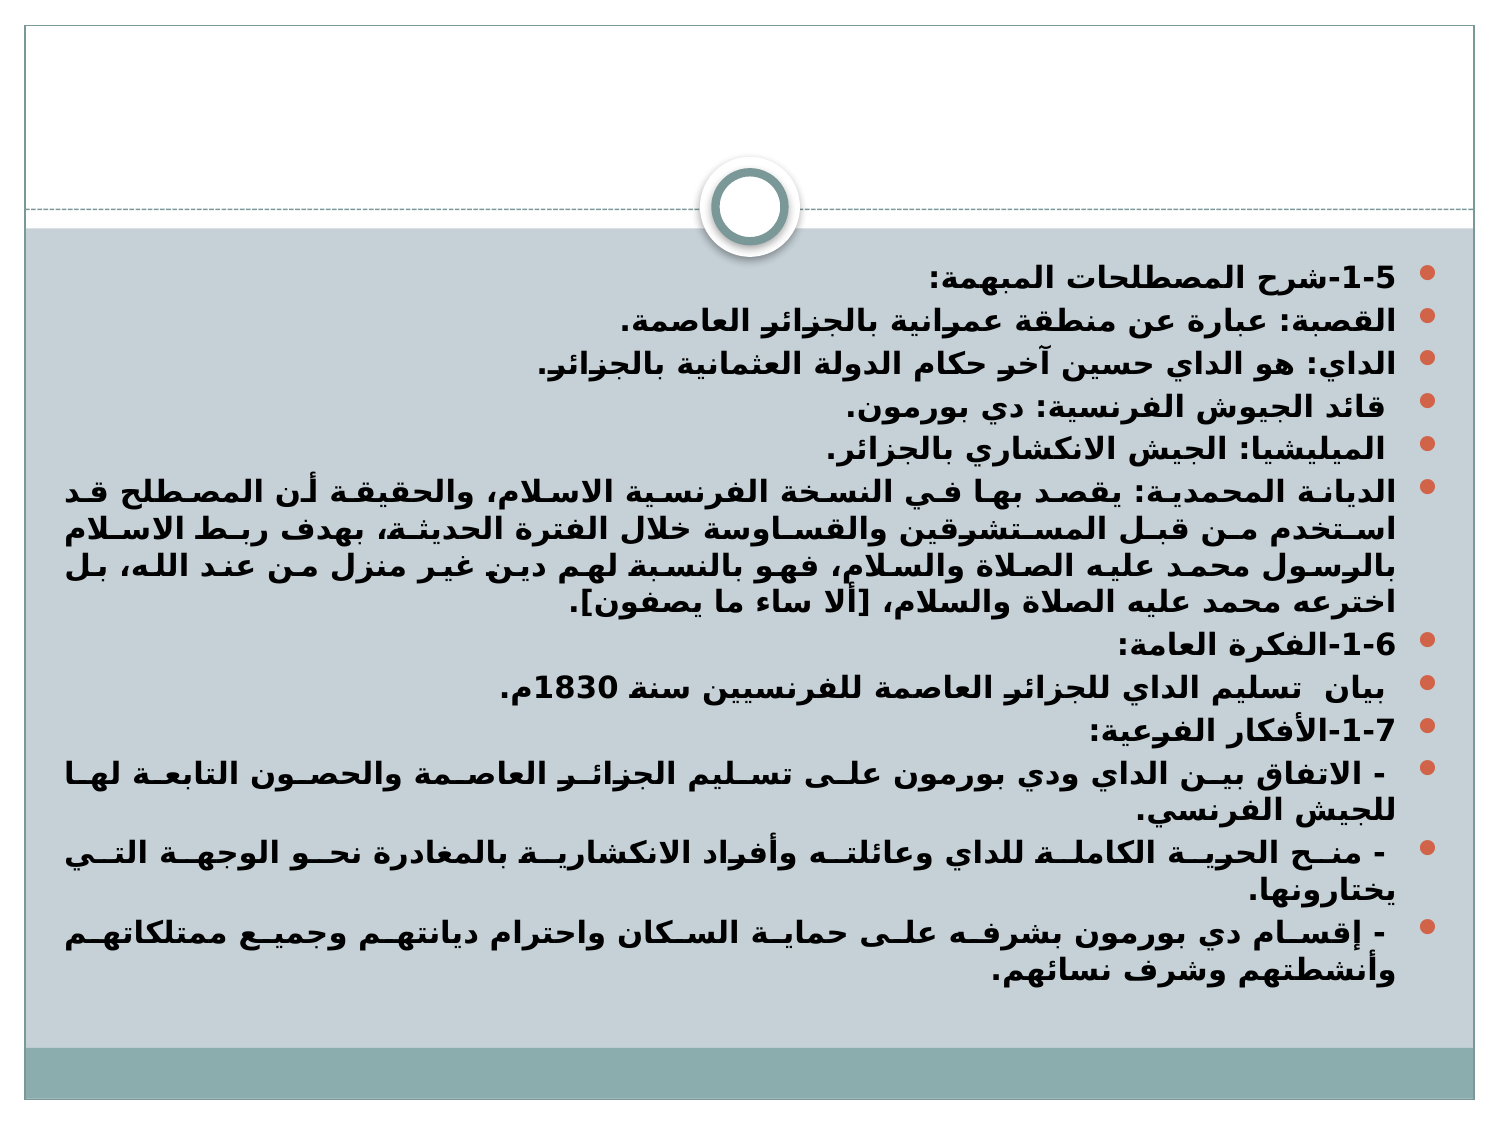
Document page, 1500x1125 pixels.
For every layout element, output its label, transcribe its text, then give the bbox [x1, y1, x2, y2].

list 1-5- شرح المصطلحات المبهمة: القصبة: عبارة عن منطقة عمرانية بالجزائر العاصمة. الداي: هو الداي حسين آخر حكام الدولة العثمانية بالجزائر. ‏قائد الجيوش الفرنسية: دي بورمون. ‏الميليشيا: الجيش الانكشاري بالجزائر. ‏الديانة المحمدية: يقصد بها في النسخة الفرنسية الاسلام، والحقيقة أن المصطلح قد استخدم من قبل المستشرقين والقساوسة خلال الفترة الحديثة، بهدف ربط الاسلام بالرسول محمد عليه الصلاة والسلام، فهو بالنسبة لهم دين غير منزل من عند الله، بل اخترعه محمد عليه الصلاة والسلام، [ألا ساء ما يصفون]. 1-6- ‏الفكرة العامة: ‏بيان تسليم الداي للجزائر العاصمة للفرنسيين سنة 1830م. 1-7- ‏الأفكار الفرعية: ‏- الاتفاق بين الداي ودي بورمون على تسليم الجزائر العاصمة والحصون التابعة لها للجيش الفرنسي. ‏- منح الحرية الكاملة للداي وعائلته وأفراد الانكشارية بالمغادرة نحو الوجهة التي يختارونها. ‏- إقسام دي بورمون بشرفه على حماية السكان واحترام ديانتهم وجميع ممتلكاتهم وأنشطتهم وشرف نسائهم. [49, 250, 1445, 1001]
